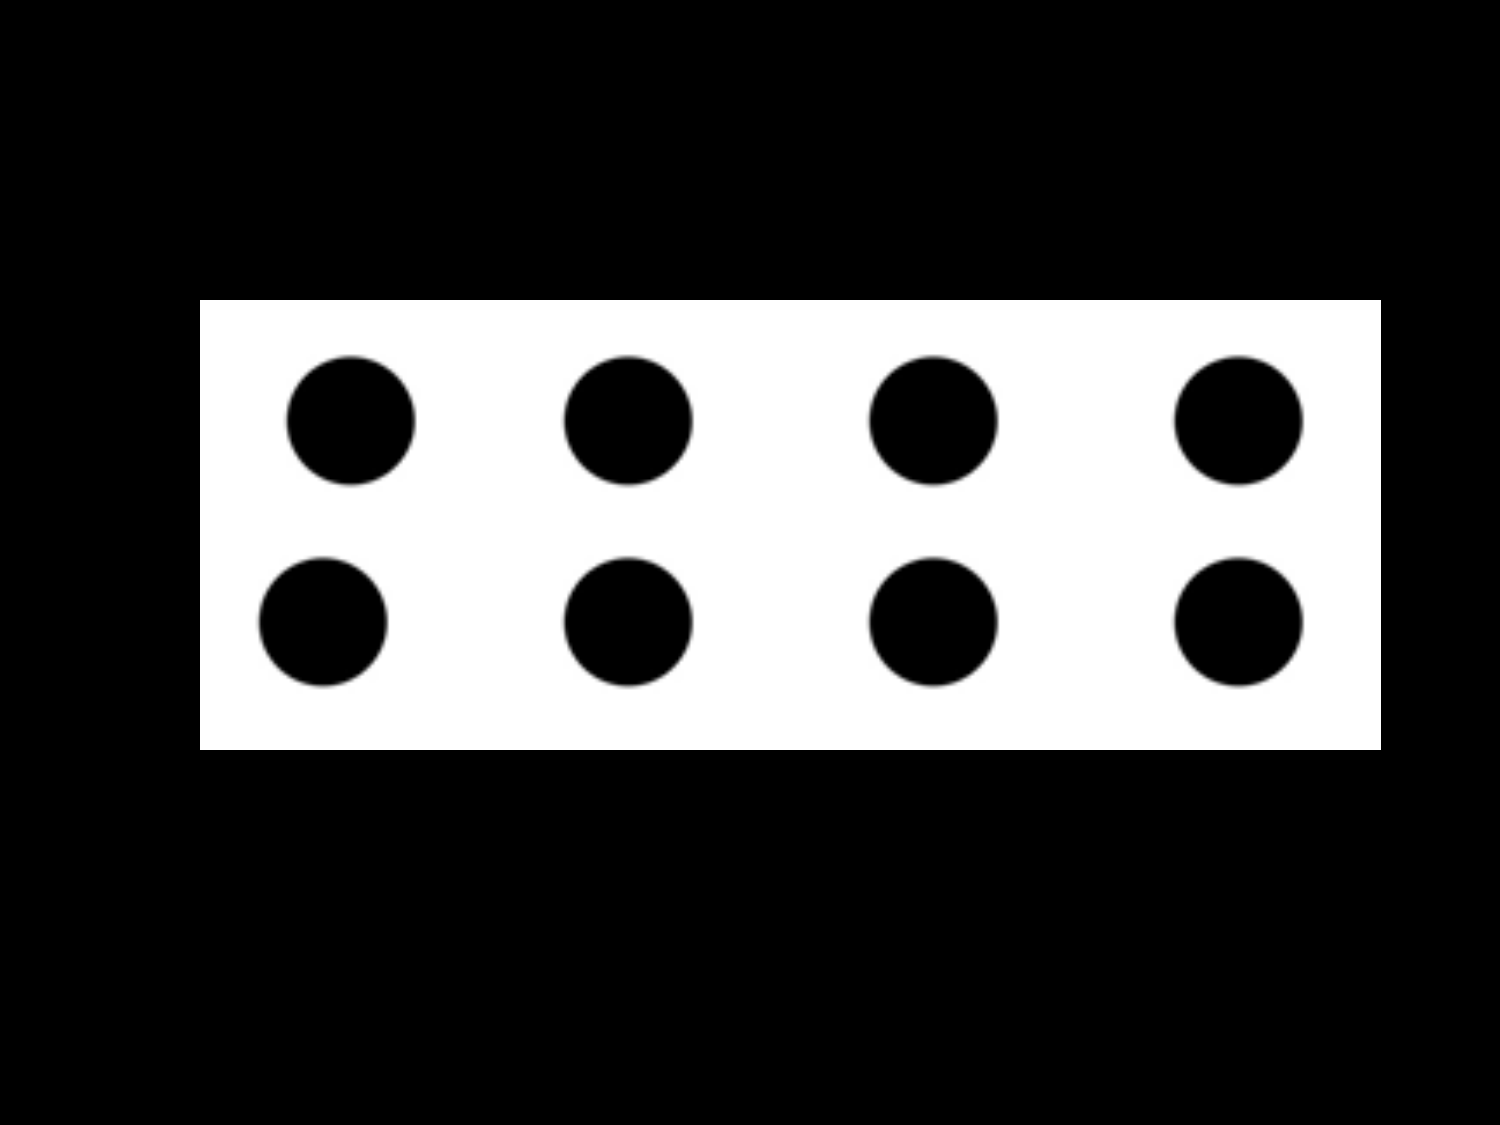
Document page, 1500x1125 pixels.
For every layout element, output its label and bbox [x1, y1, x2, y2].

picture [199, 299, 1382, 750]
